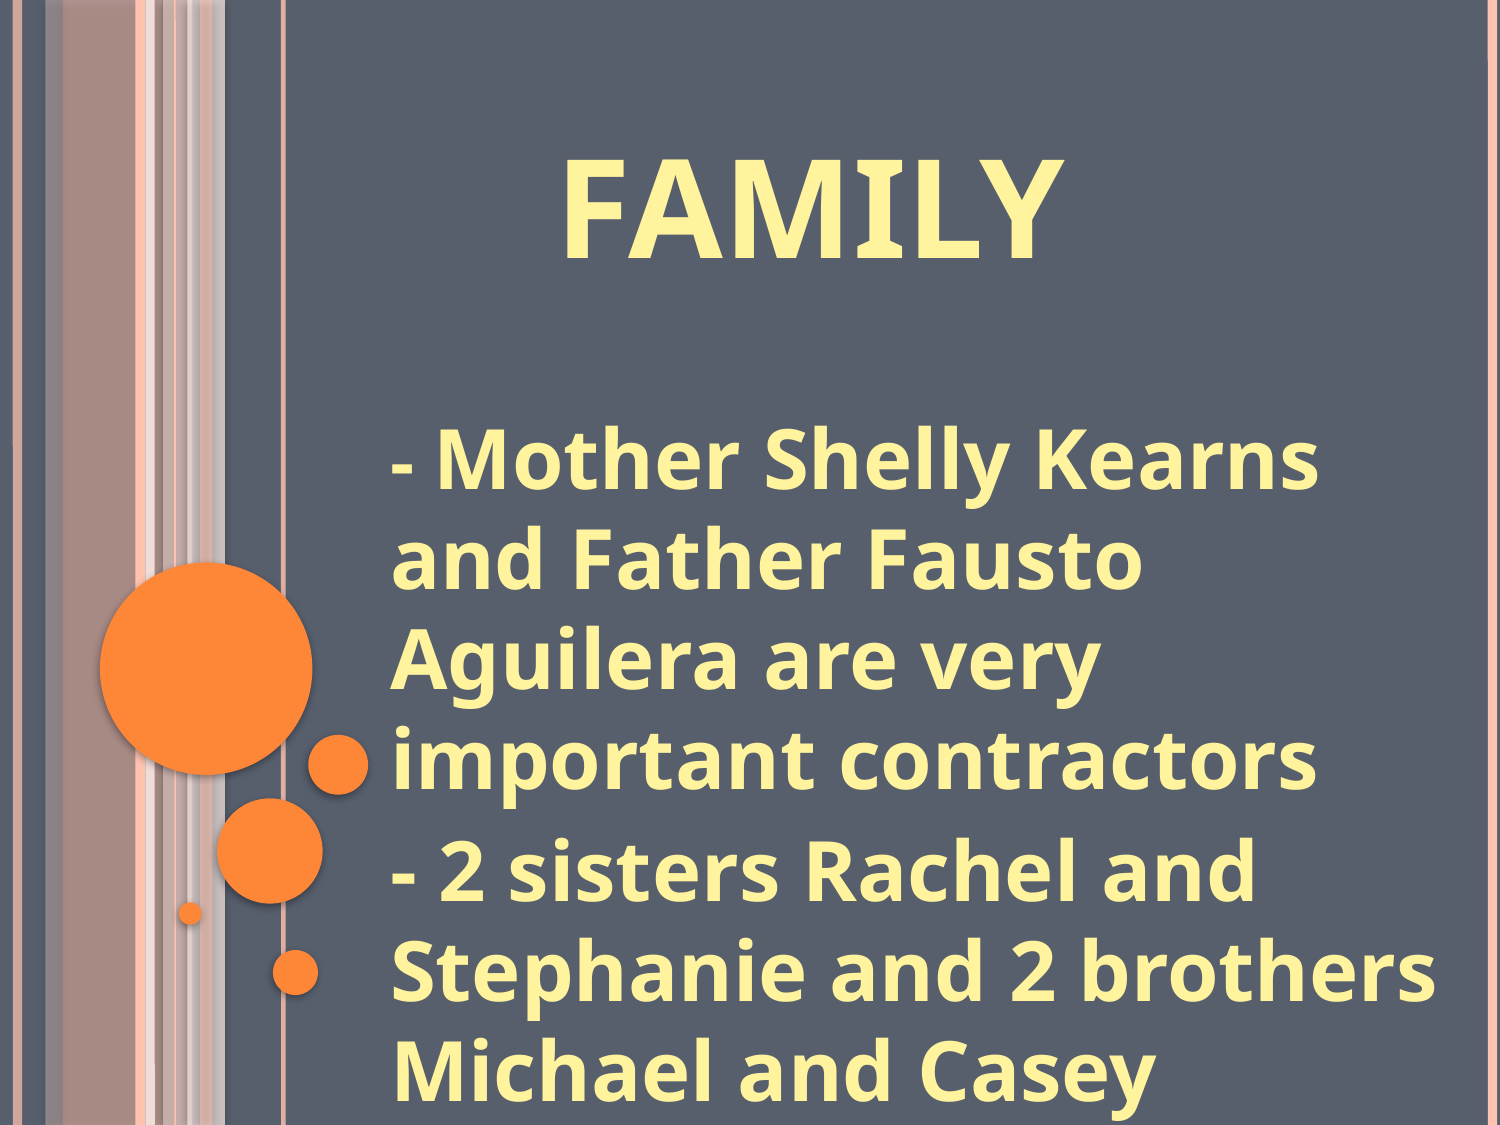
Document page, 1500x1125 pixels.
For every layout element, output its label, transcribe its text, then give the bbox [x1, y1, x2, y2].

list - Mother Shelly Kearns and Father Fausto Aguilera are very important contractors - 2 sisters Rachel and Stephanie and 2 brothers Michael and Casey - 2 beautiful dogs - Chewy and Stinky [375, 398, 1500, 1125]
title FAMILY [304, 70, 1318, 293]
